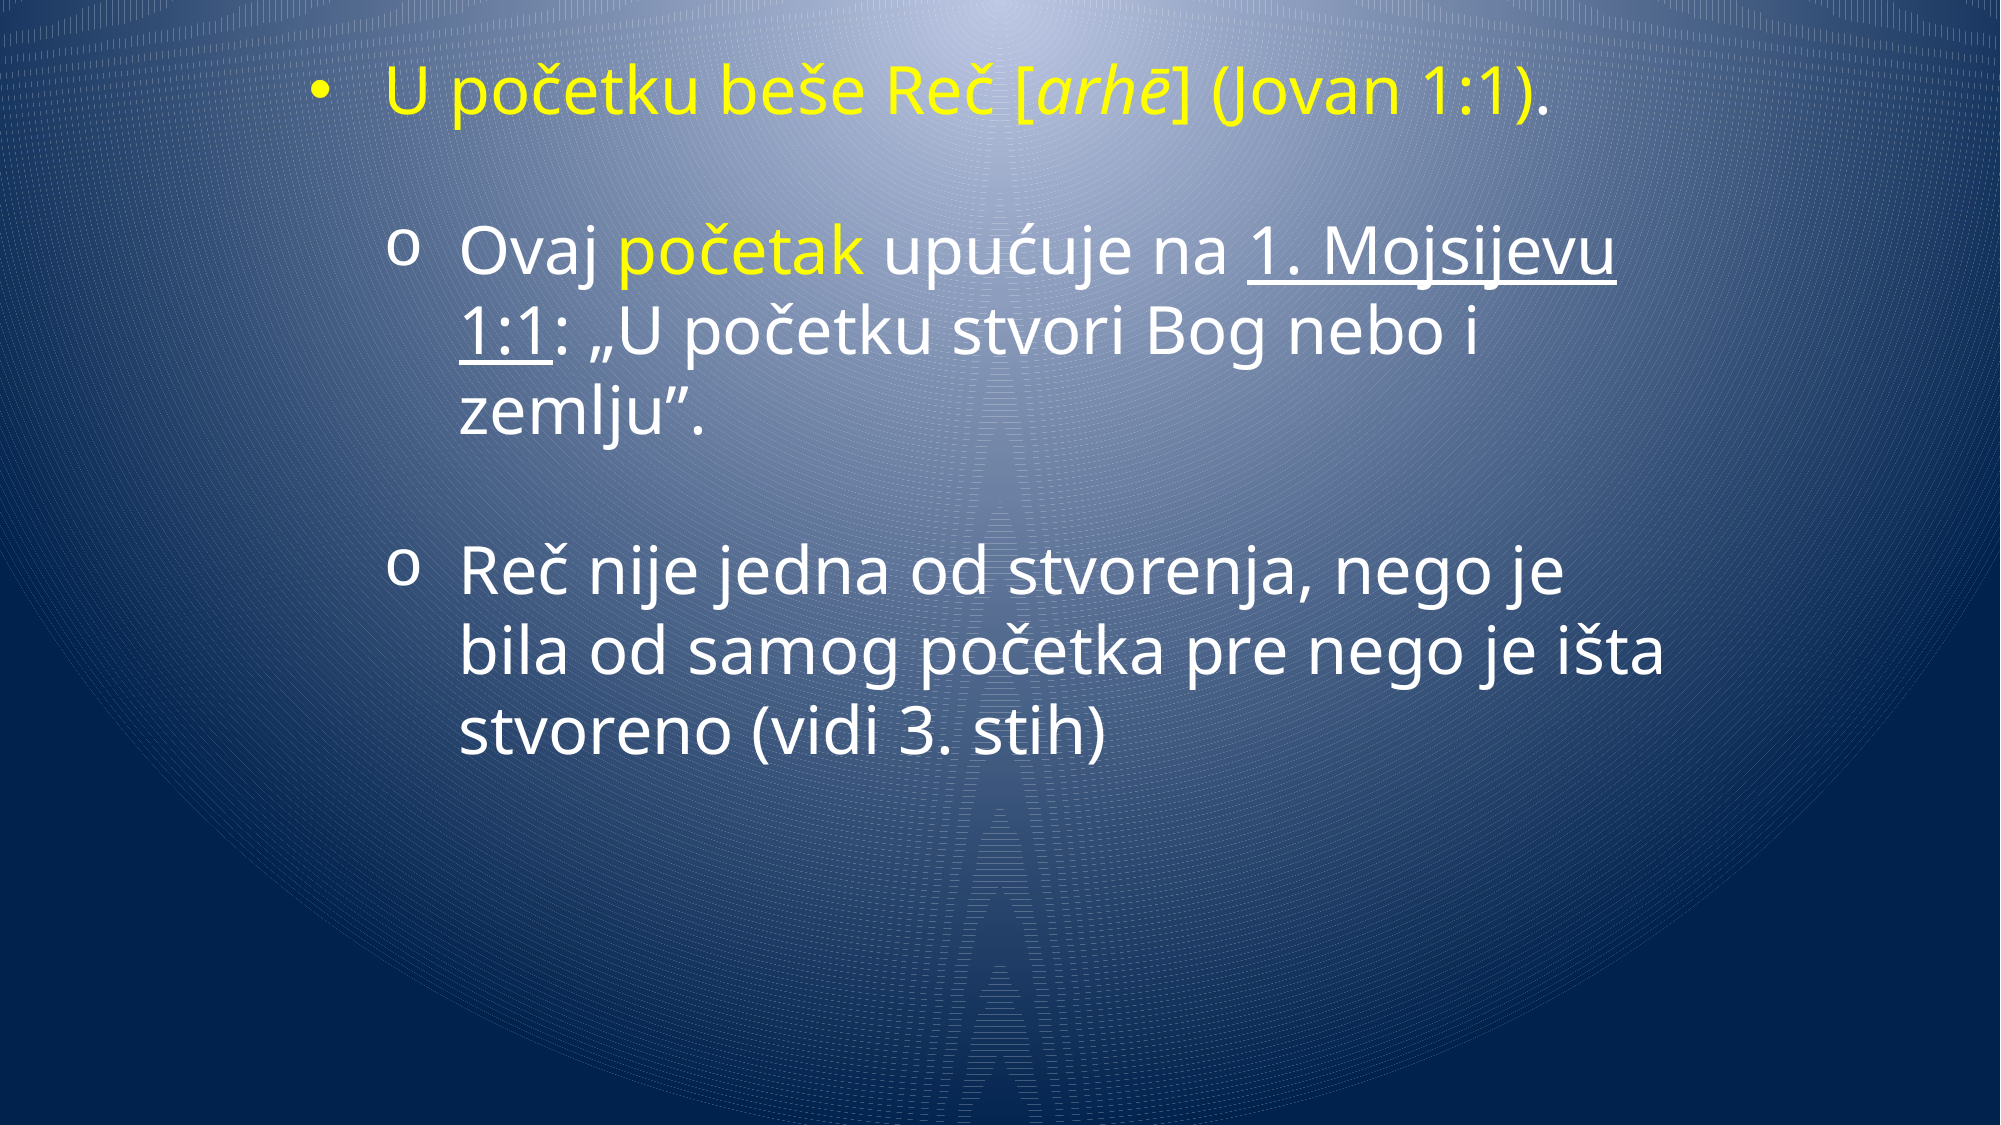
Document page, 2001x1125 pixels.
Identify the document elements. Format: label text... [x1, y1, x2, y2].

text_box U početku beše Reč [arhē] (Jovan 1:1). Ovaj početak upućuje na 1. Mojsijevu 1:1: „U početku stvori Bog nebo i zemlju”. Reč nije jedna od stvorenja, nego je bila od samog početka pre nego je išta stvoreno (vidi 3. stih) [293, 40, 1706, 831]
